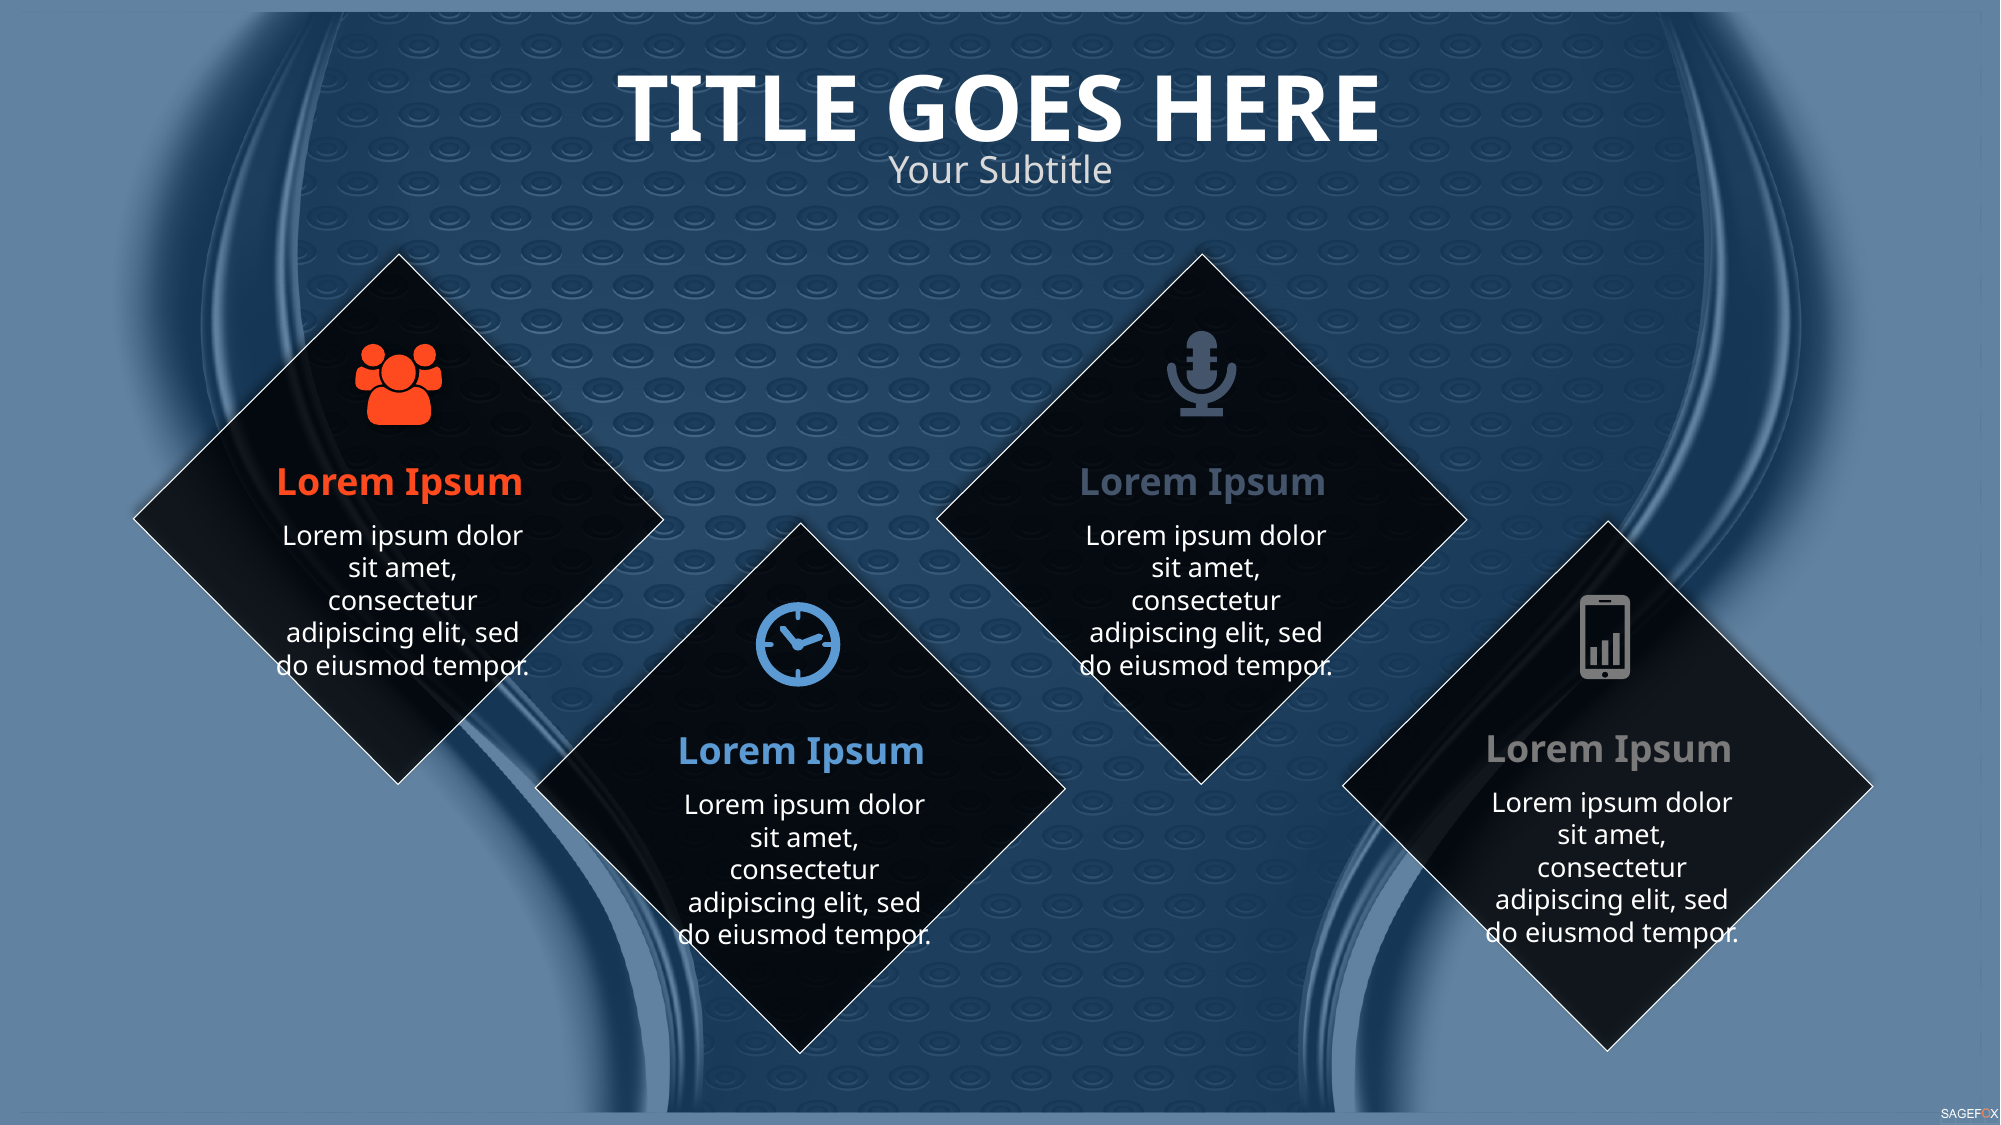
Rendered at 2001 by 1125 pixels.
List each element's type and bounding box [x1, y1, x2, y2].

text_box [1052, 450, 1353, 658]
text_box [672, 927, 689, 934]
text_box [1495, 925, 1736, 1053]
text_box [355, 343, 442, 425]
text_box [279, 662, 287, 673]
text_box [1167, 330, 1237, 417]
text_box [131, 252, 666, 637]
text_box [270, 658, 287, 665]
text_box [1089, 658, 1330, 786]
text_box [533, 521, 1067, 906]
text_box [681, 931, 689, 942]
text_box [249, 450, 550, 658]
text_box [1073, 658, 1091, 666]
text_box [286, 658, 527, 786]
text_box [1458, 717, 1759, 925]
picture [1940, 0, 2001, 1125]
text_box [1341, 519, 1875, 903]
text_box [1489, 929, 1497, 940]
text_box [1480, 925, 1497, 932]
text_box [688, 927, 929, 1055]
text_box [548, 42, 1452, 199]
text_box [1580, 594, 1631, 679]
text_box [651, 719, 952, 927]
text_box [935, 252, 1469, 637]
text_box [755, 602, 841, 687]
text_box [1083, 662, 1091, 673]
